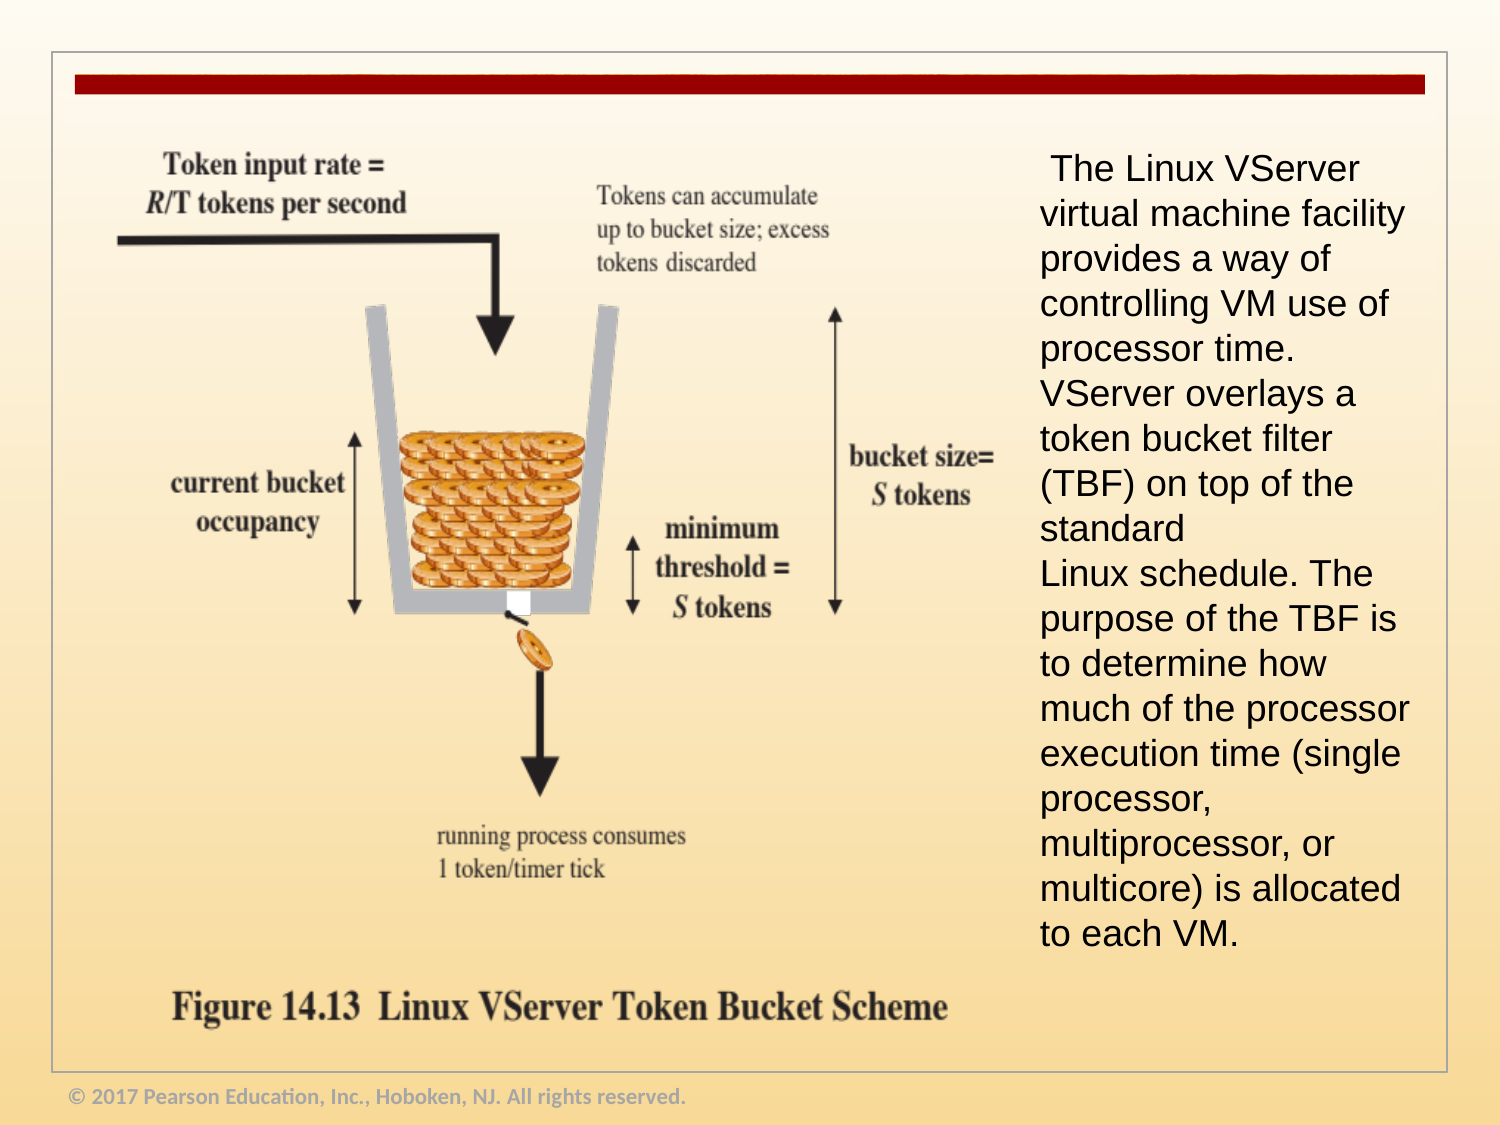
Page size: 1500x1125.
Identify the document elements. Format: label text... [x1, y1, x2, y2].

picture [0, 106, 1201, 1096]
footer © 2017 Pearson Education, Inc., Hoboken, NJ. All rights reserved. [52, 1065, 1263, 1125]
text_box The Linux VServer virtual machine facility provides a way of controlling VM use of processor time. VServer overlays a token bucket filter (TBF) on top of the standard Linux schedule. The purpose of the TBF is to determine how much of the processor execution time (single processor, multiprocessor, or multicore) is allocated to each VM. [1201, 136, 1438, 962]
